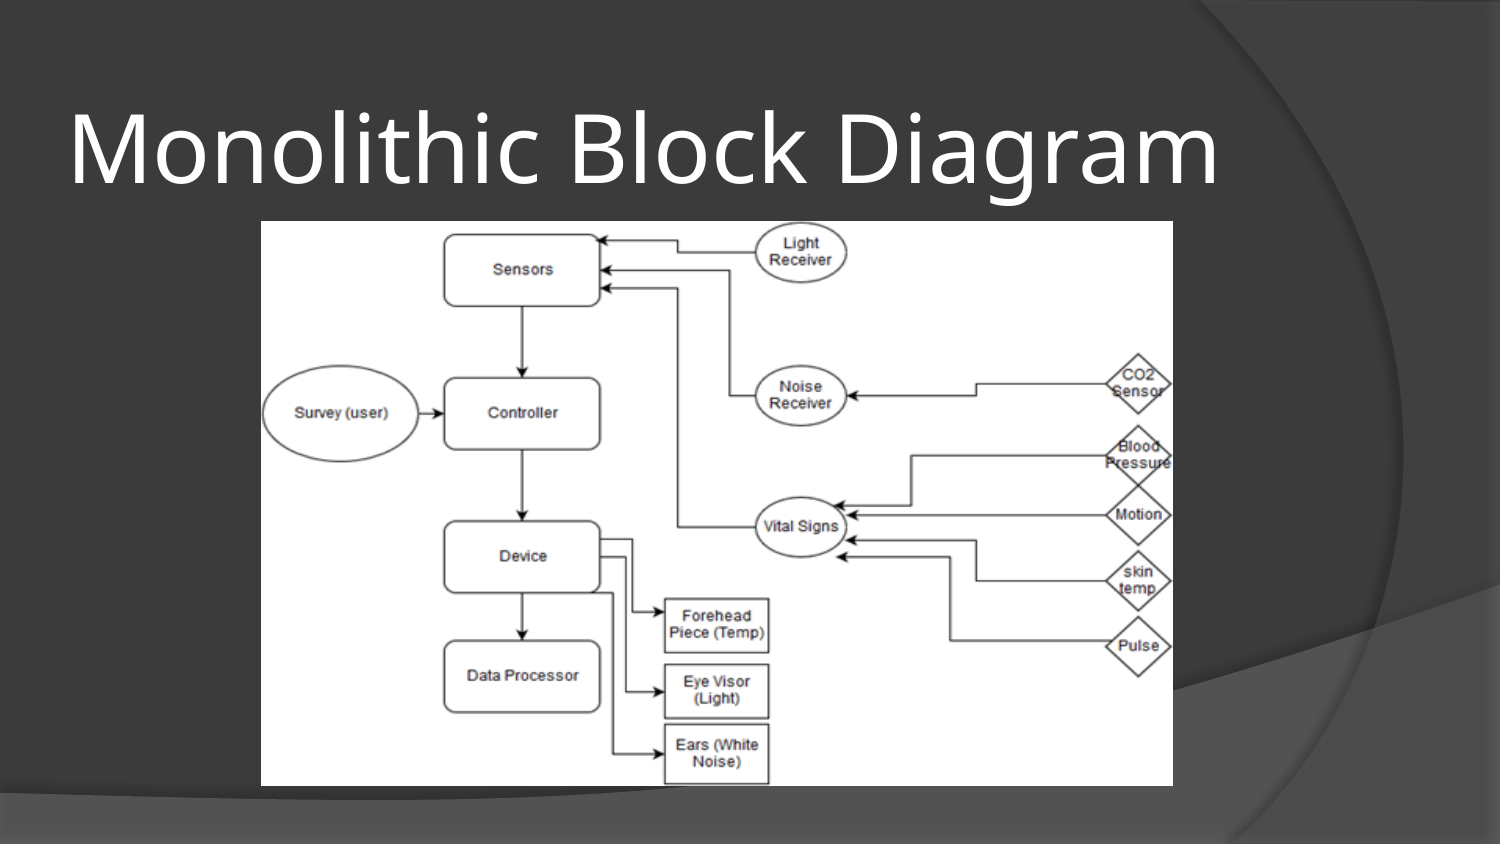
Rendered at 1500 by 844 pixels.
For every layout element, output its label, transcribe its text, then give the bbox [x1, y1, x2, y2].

picture [261, 221, 1173, 787]
title Monolithic Block Diagram [51, 72, 1449, 167]
